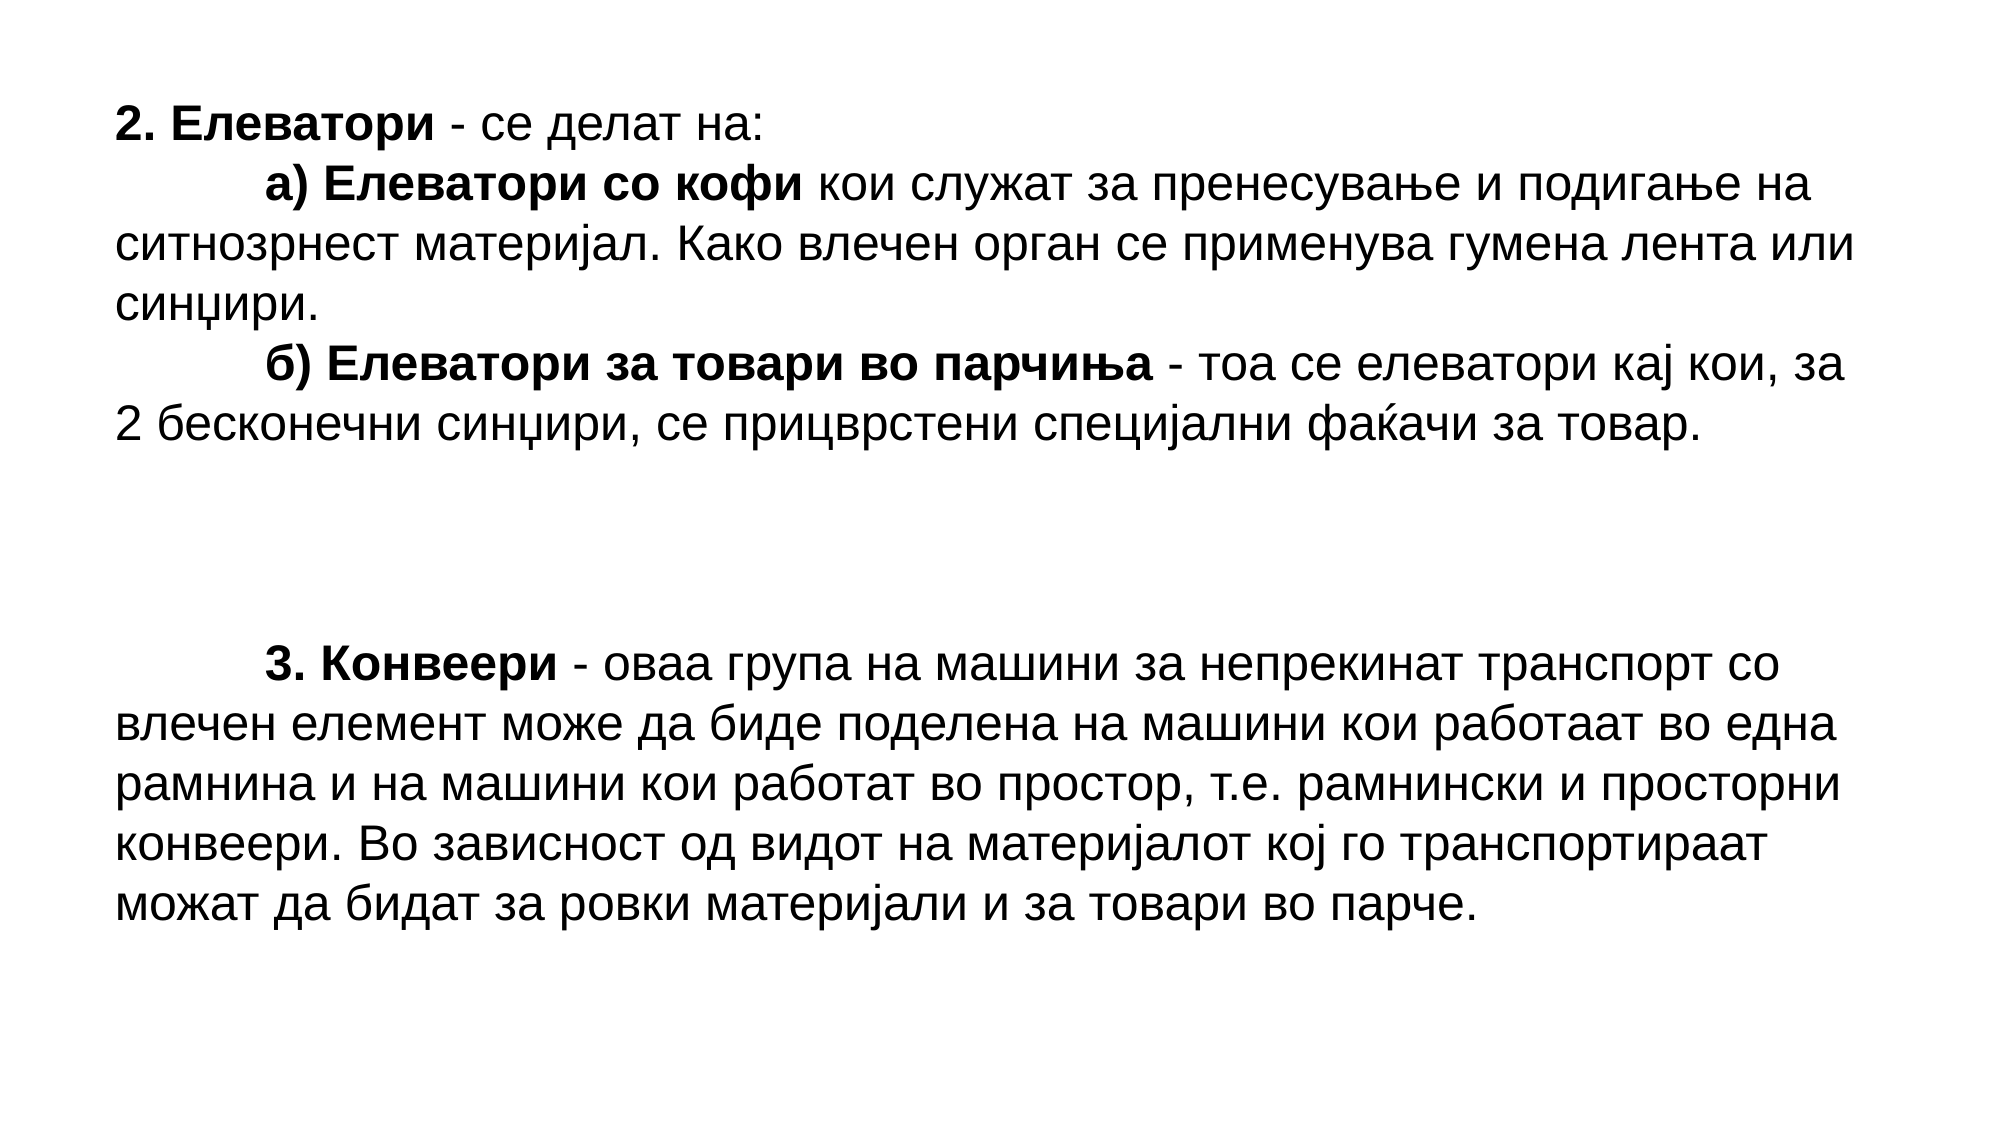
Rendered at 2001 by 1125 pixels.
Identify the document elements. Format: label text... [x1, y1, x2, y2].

text_box 2. Елеватори - се делат на: а) Елеватори со кофи кои служат за пренесување и подигање на ситнозрнест материјал. Како влечен орган се применува гумена лента или синџири. б) Елеватори за товари во парчиња - тоа се елеватори кај кои, за 2 бесконечни синџири, се прицврстени специјални фаќачи за товар. 3. Конвеери - оваа група на машини за непрекинат транспорт со влечен елемент може да биде поделена на машини кои работаат во една рамнина и на машини кои работат во простор, т.е. рамнински и просторни конвеери. Во зависност од видот на материјалот кој го транспортираат можат да бидат за ровки материјали и за товари во парче. [99, 83, 1898, 939]
